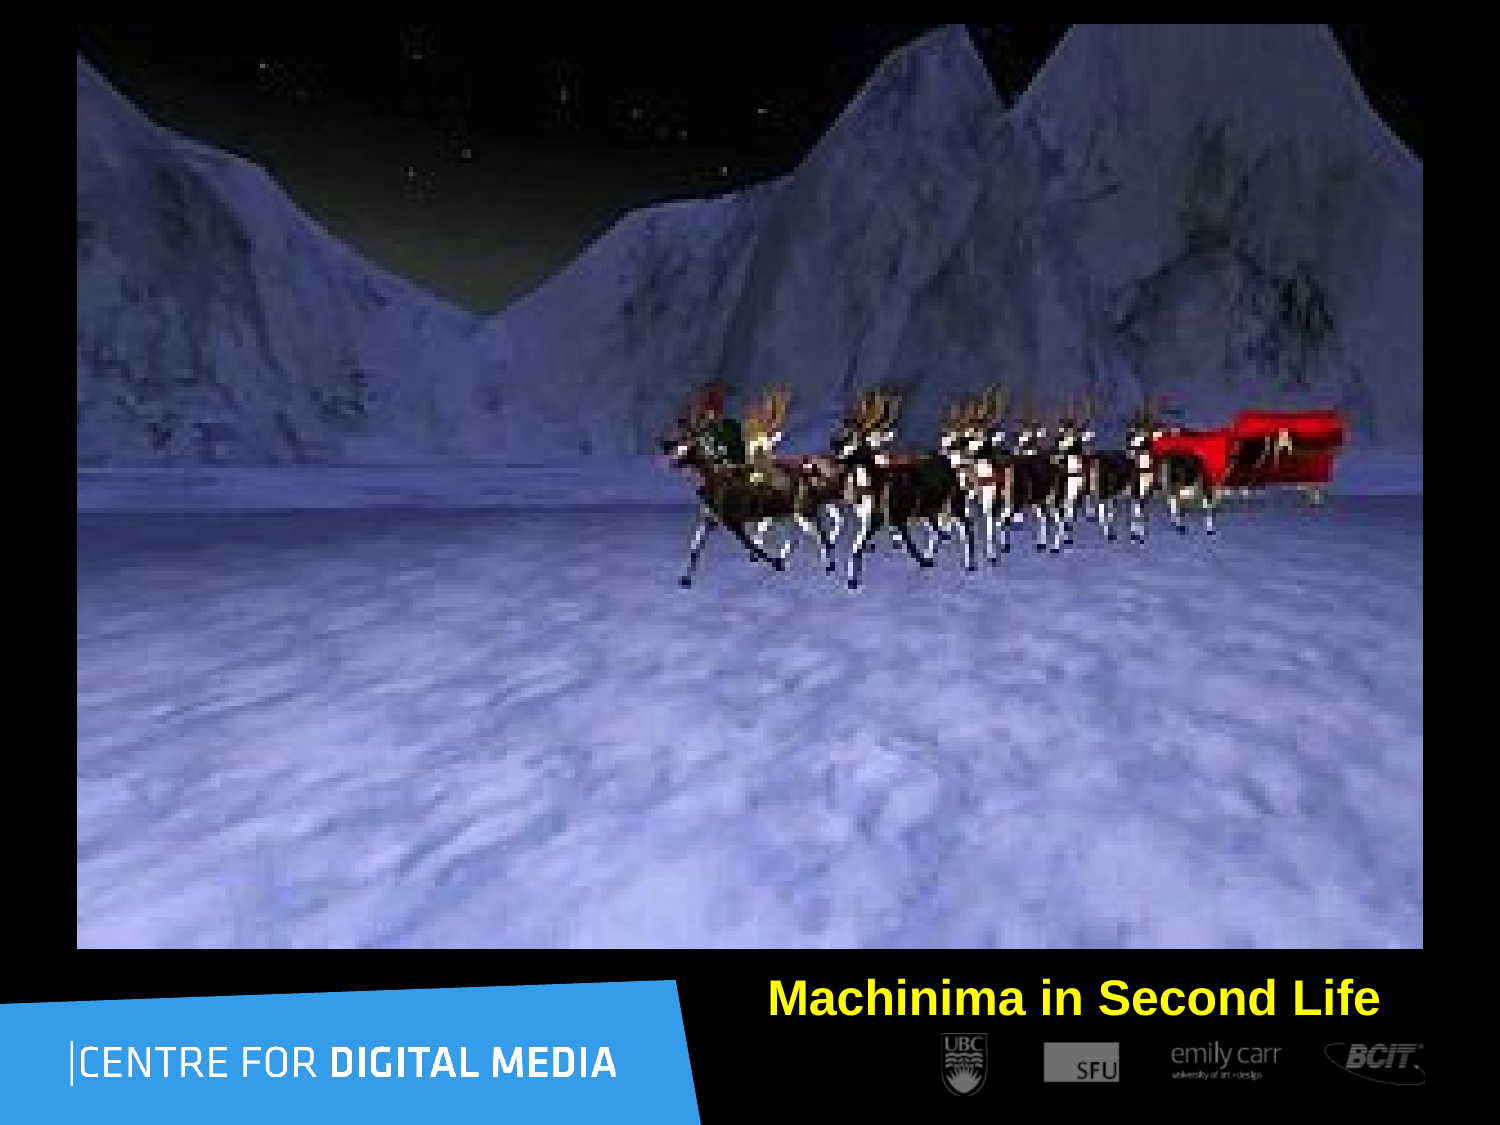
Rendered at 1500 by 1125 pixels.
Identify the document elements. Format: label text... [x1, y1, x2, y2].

text_box Machinima in Second Life [752, 958, 1397, 1033]
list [74, 24, 1426, 949]
